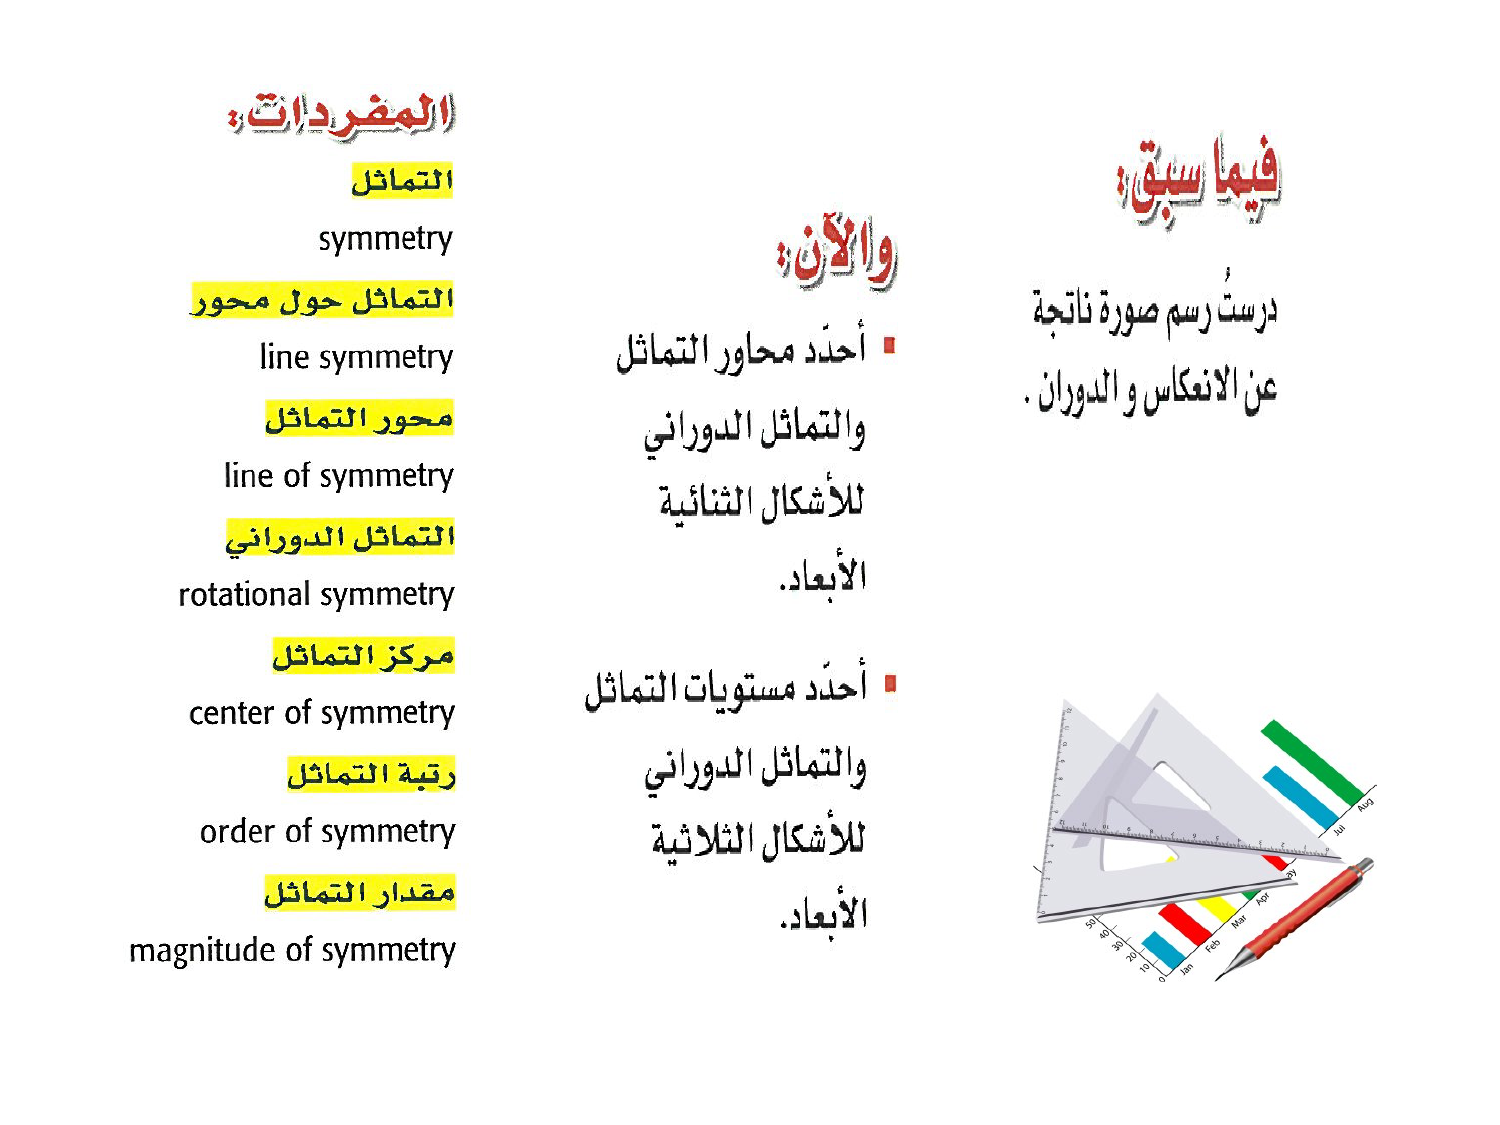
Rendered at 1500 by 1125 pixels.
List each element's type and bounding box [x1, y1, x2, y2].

picture [101, 66, 479, 988]
picture [1033, 692, 1377, 983]
picture [572, 184, 916, 965]
picture [1021, 101, 1292, 449]
